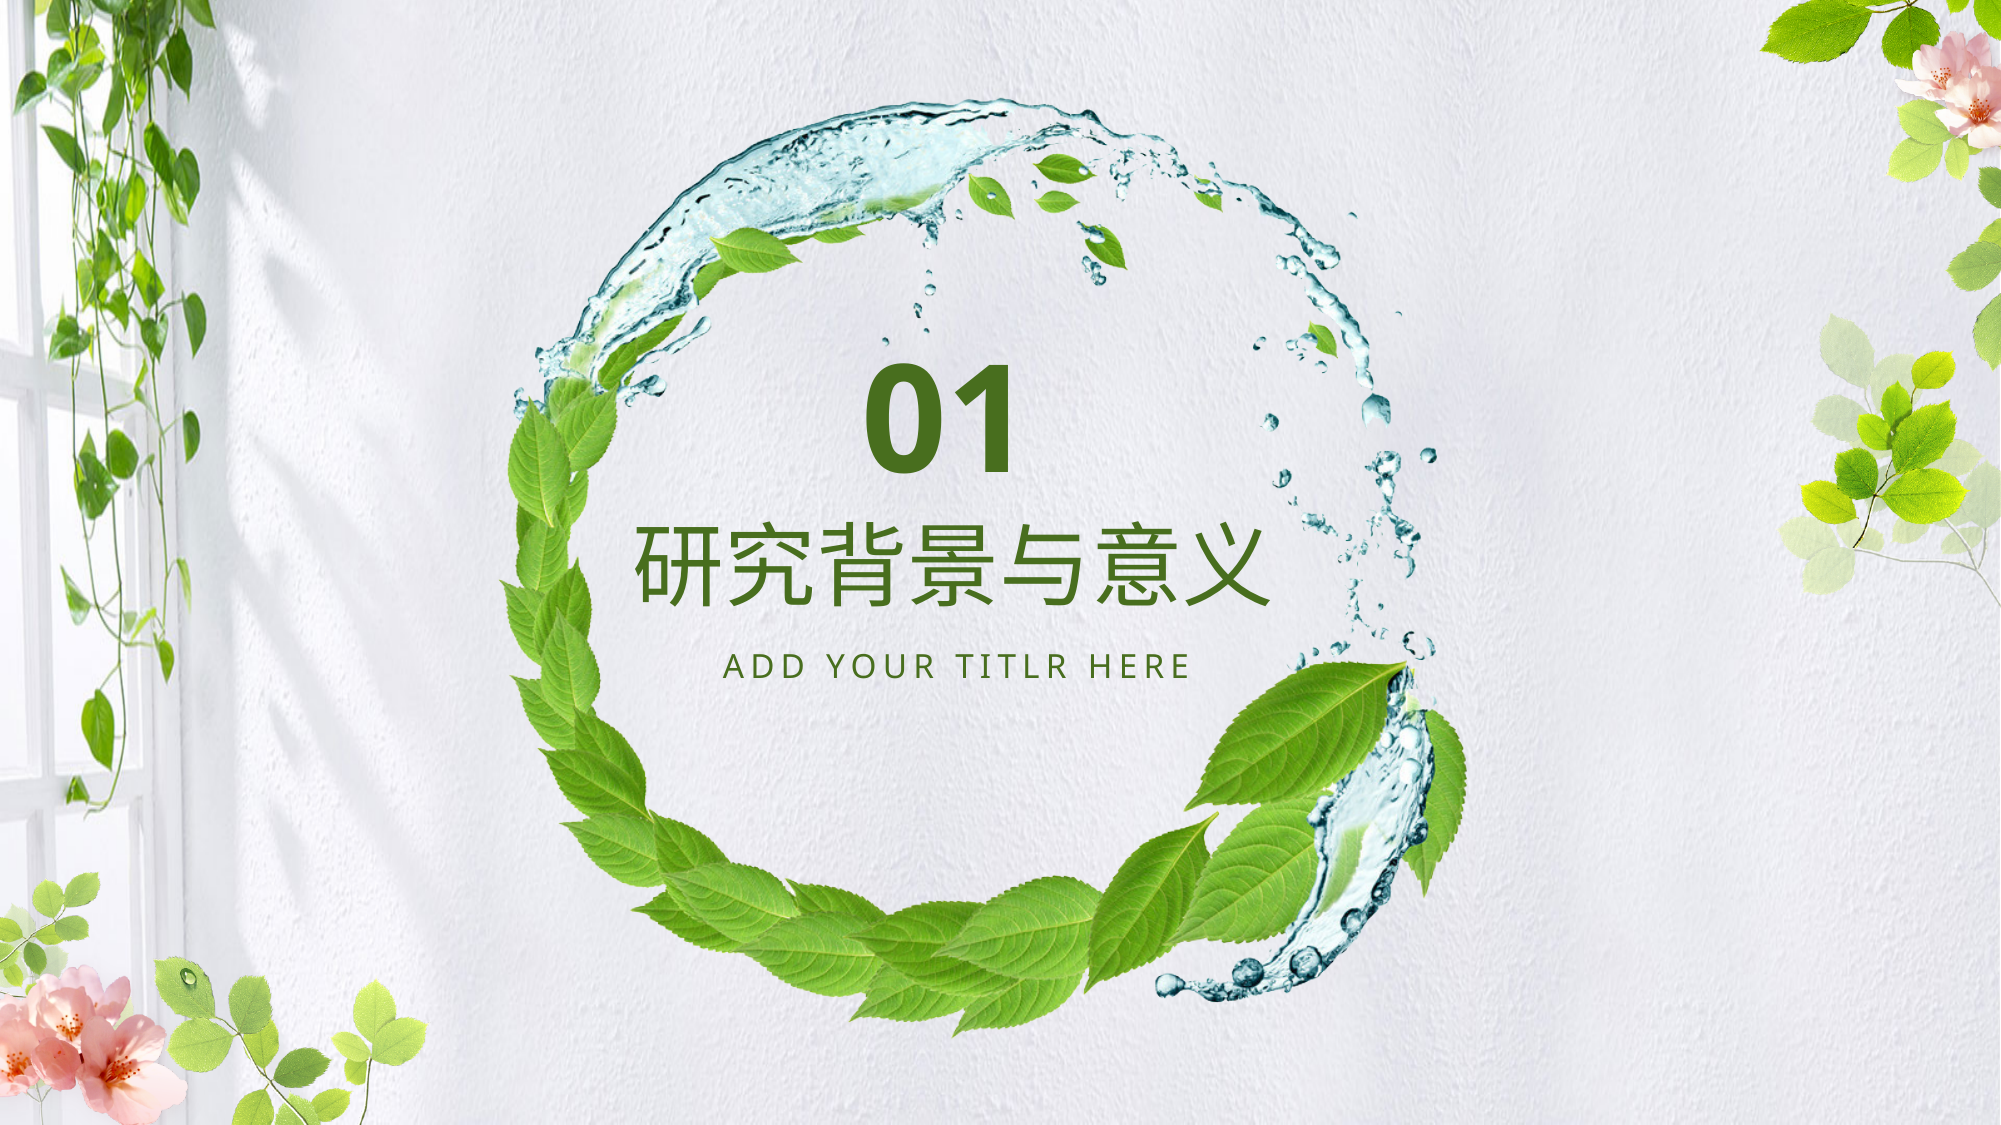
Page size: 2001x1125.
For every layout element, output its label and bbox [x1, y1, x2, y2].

text_box [465, 25, 1535, 1070]
picture [0, 0, 2001, 1125]
